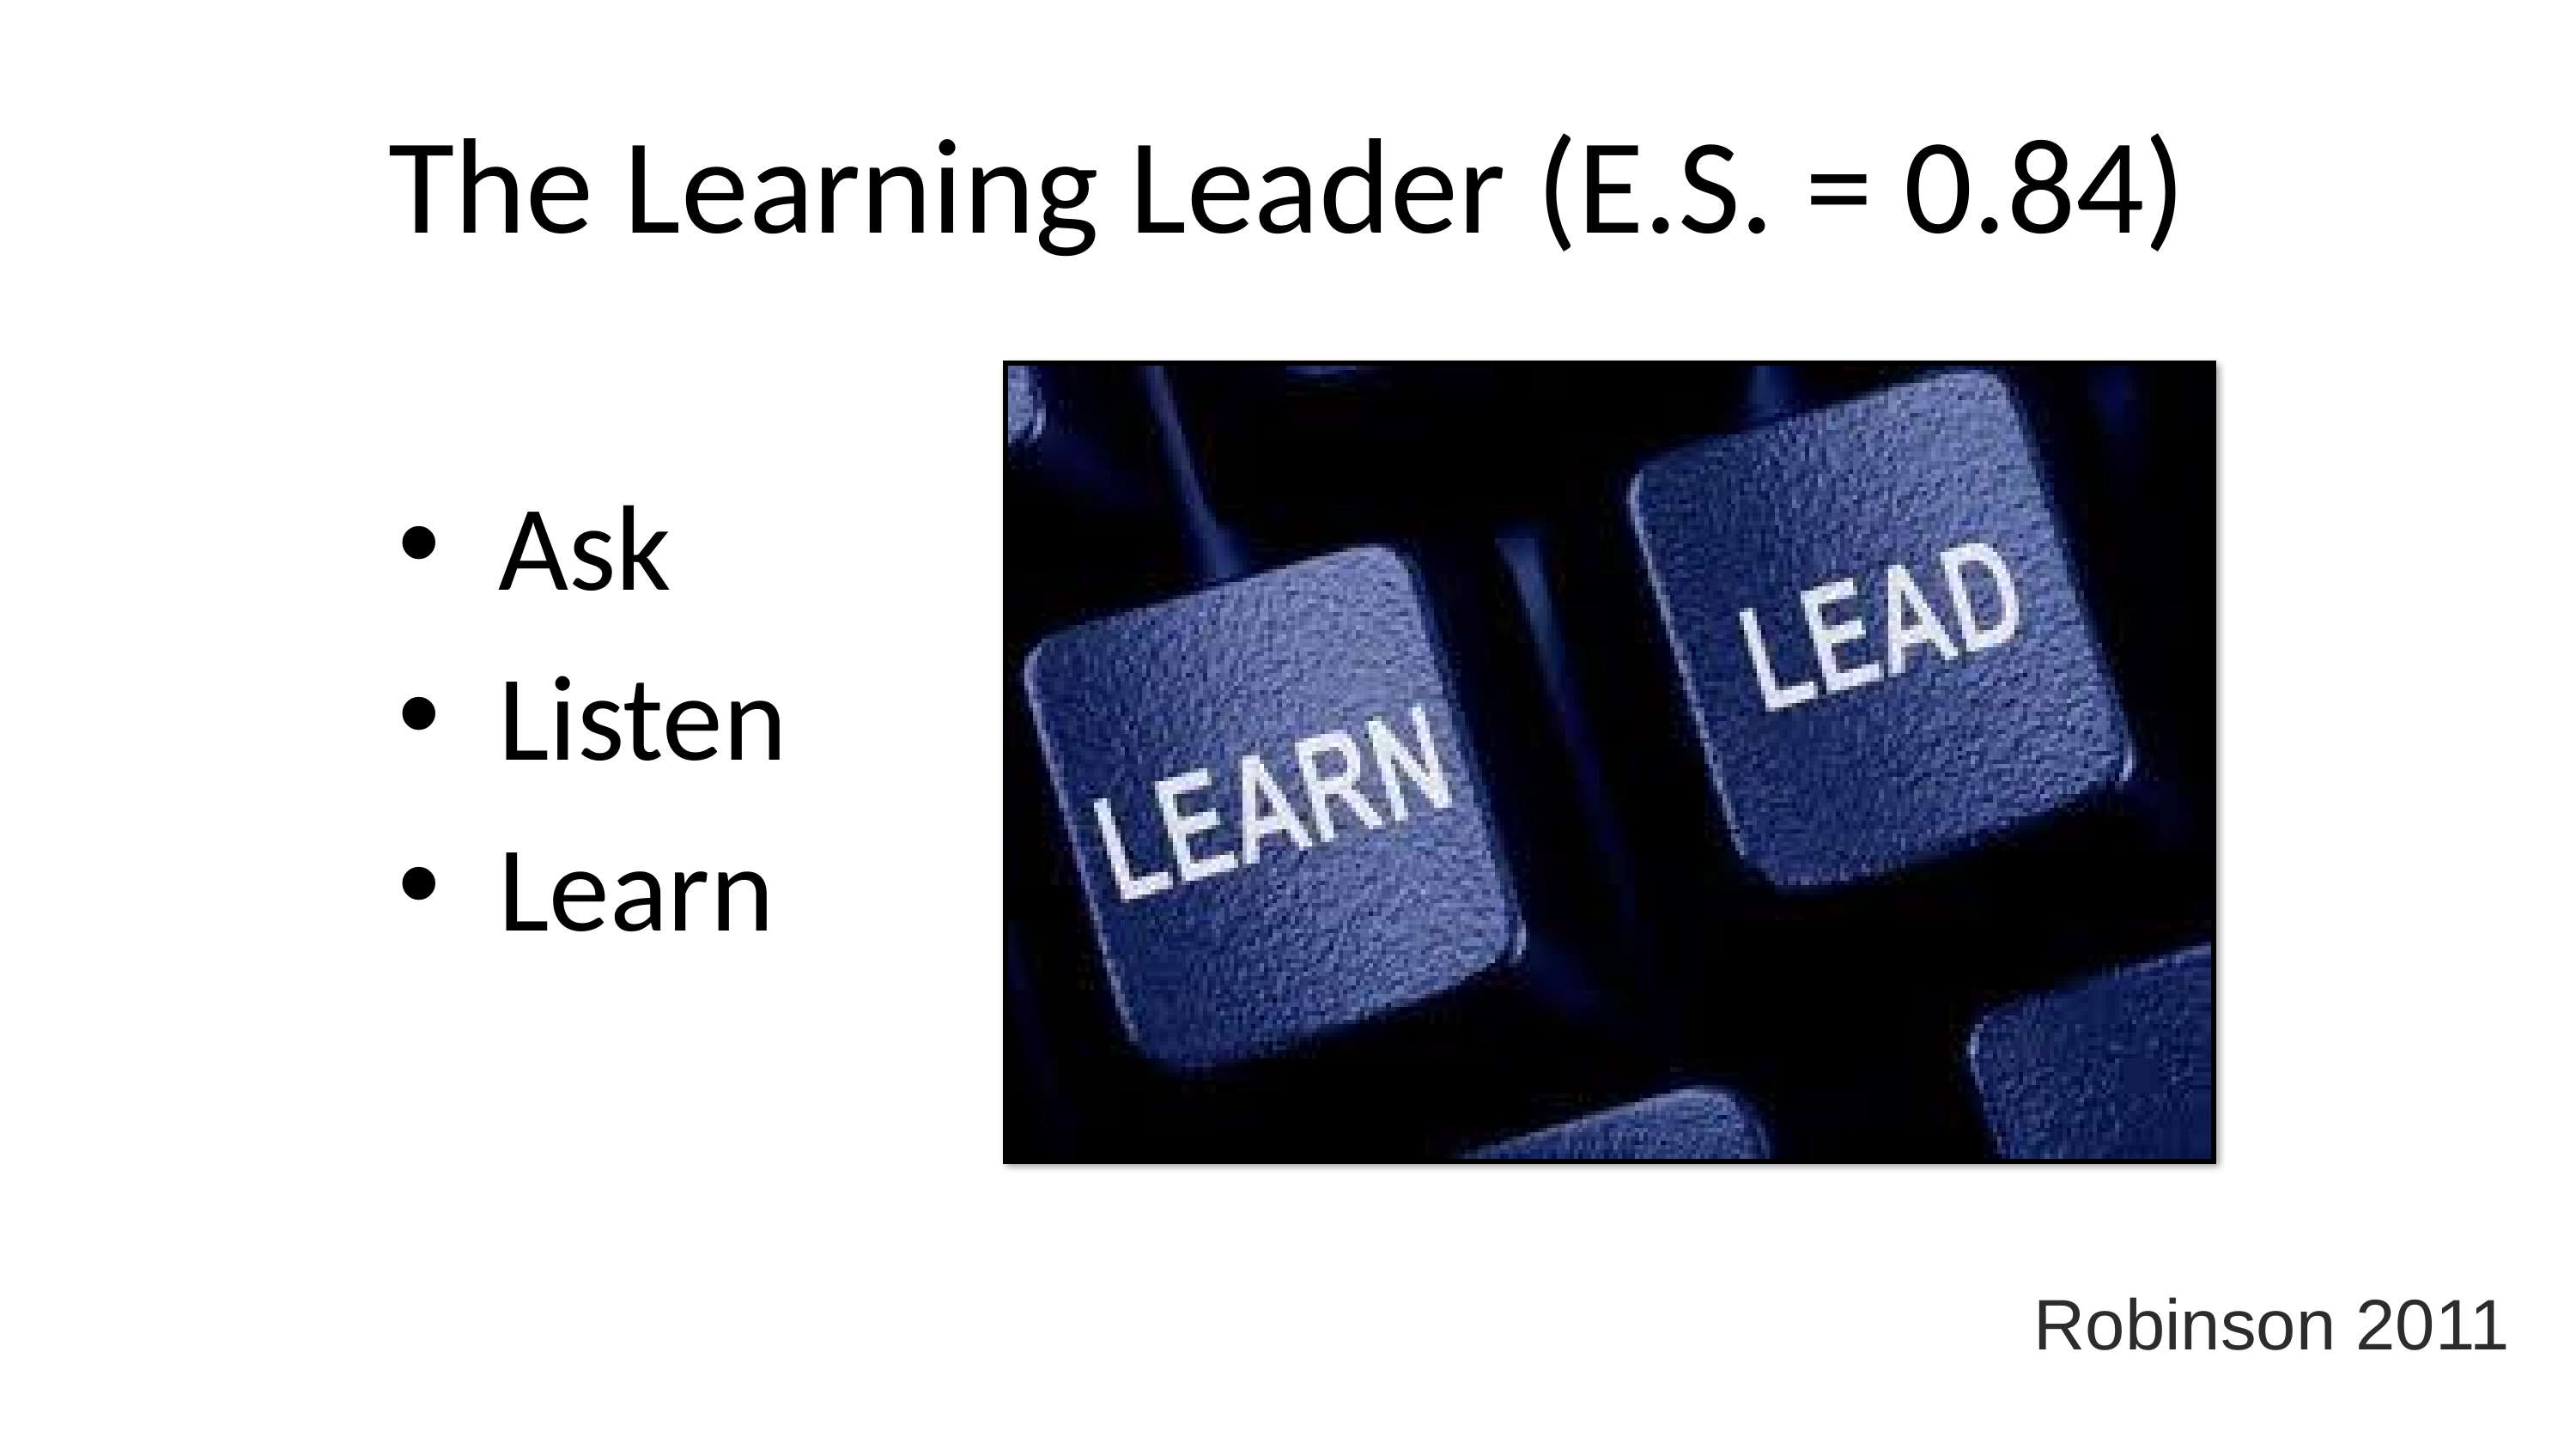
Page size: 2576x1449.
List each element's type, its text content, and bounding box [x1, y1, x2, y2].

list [1007, 366, 2211, 1160]
list Robinson 2011 [1771, 1271, 2523, 1391]
title The Learning Leader (E.S. = 0.84) [129, 58, 2447, 300]
list Ask Listen Learn [385, 461, 891, 987]
